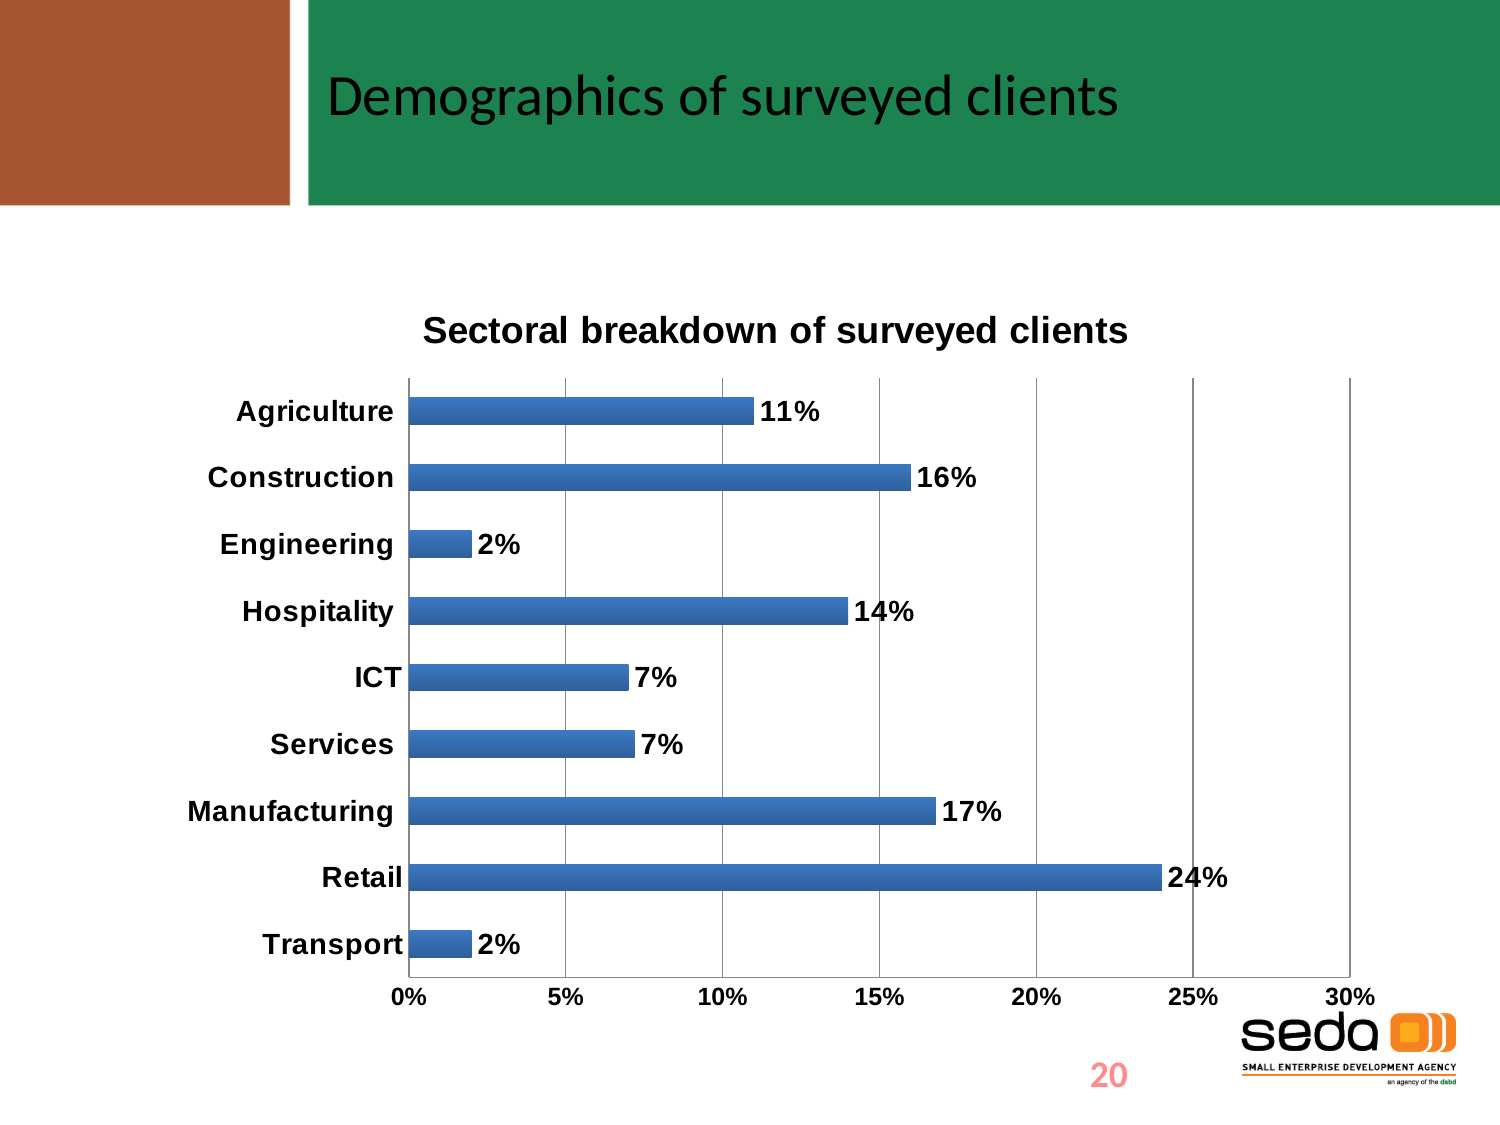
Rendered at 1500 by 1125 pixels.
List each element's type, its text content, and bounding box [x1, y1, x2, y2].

text_box Demographics of surveyed clients [312, 50, 1450, 135]
picture [0, 0, 1500, 1125]
chart [162, 274, 1401, 1026]
slide_number 20 [1074, 1042, 1425, 1103]
